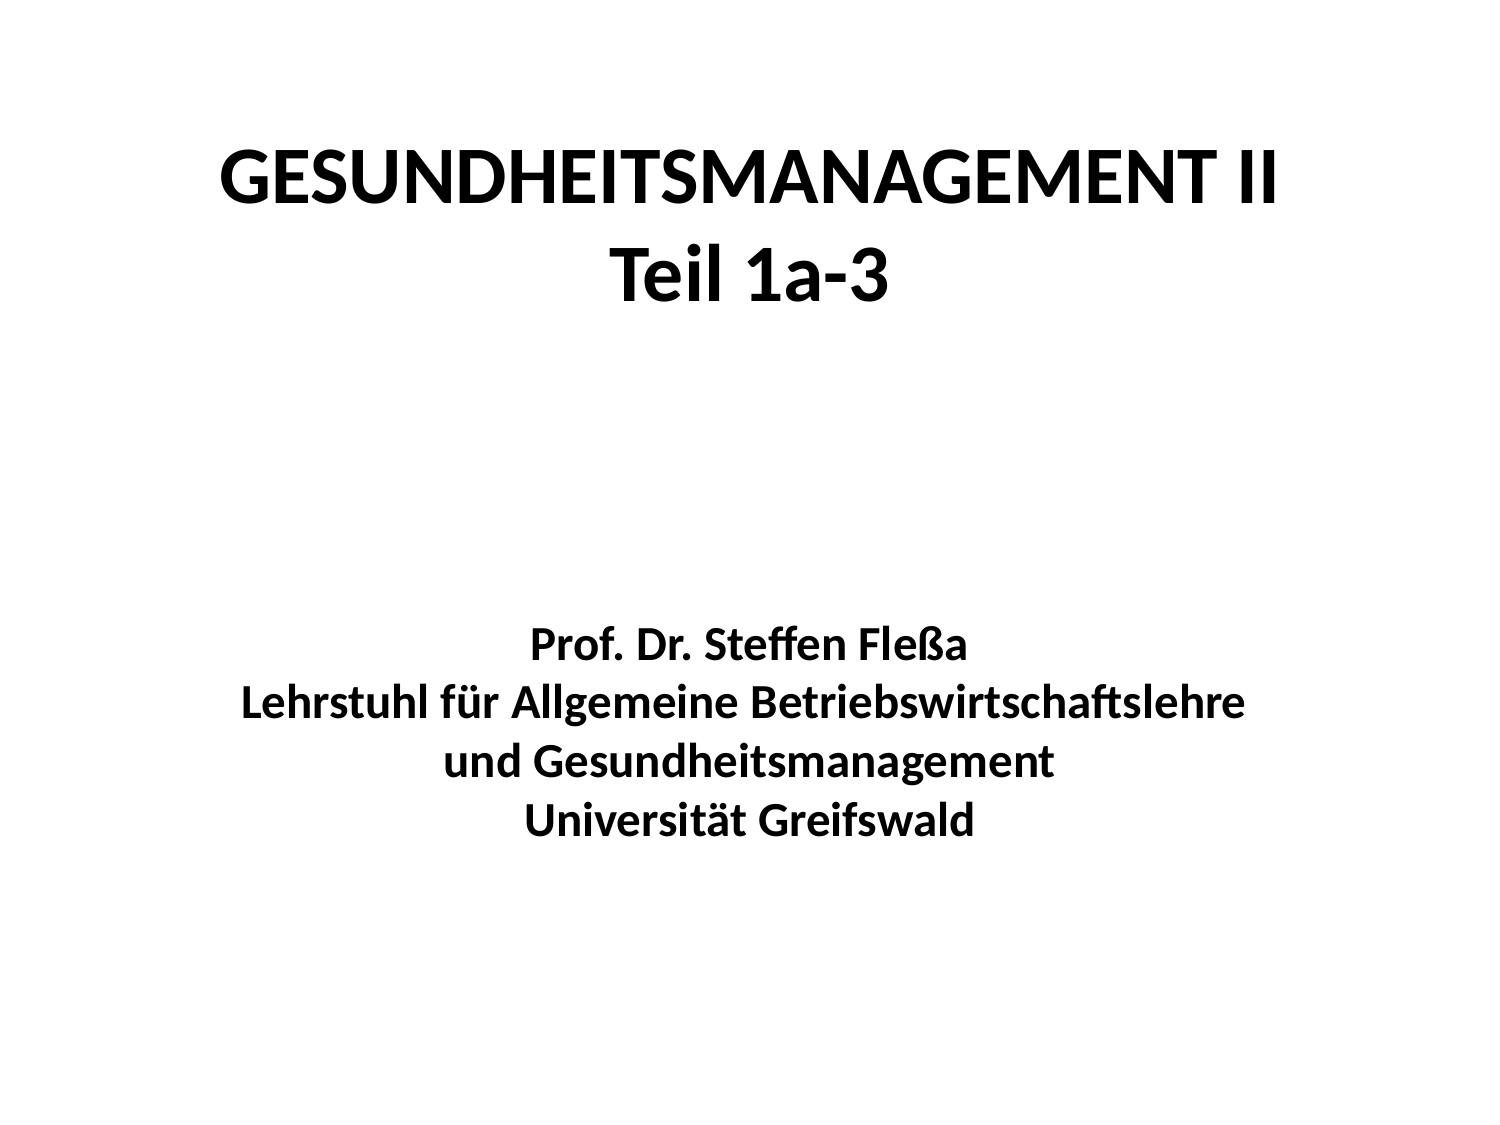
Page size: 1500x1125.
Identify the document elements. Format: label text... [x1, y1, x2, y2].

title GESUNDHEITSMANAGEMENT II Teil 1a-3 Prof. Dr. Steffen Fleßa Lehrstuhl für Allgemeine Betriebswirtschaftslehre und Gesundheitsmanagement Universität Greifswald [0, 113, 1500, 953]
